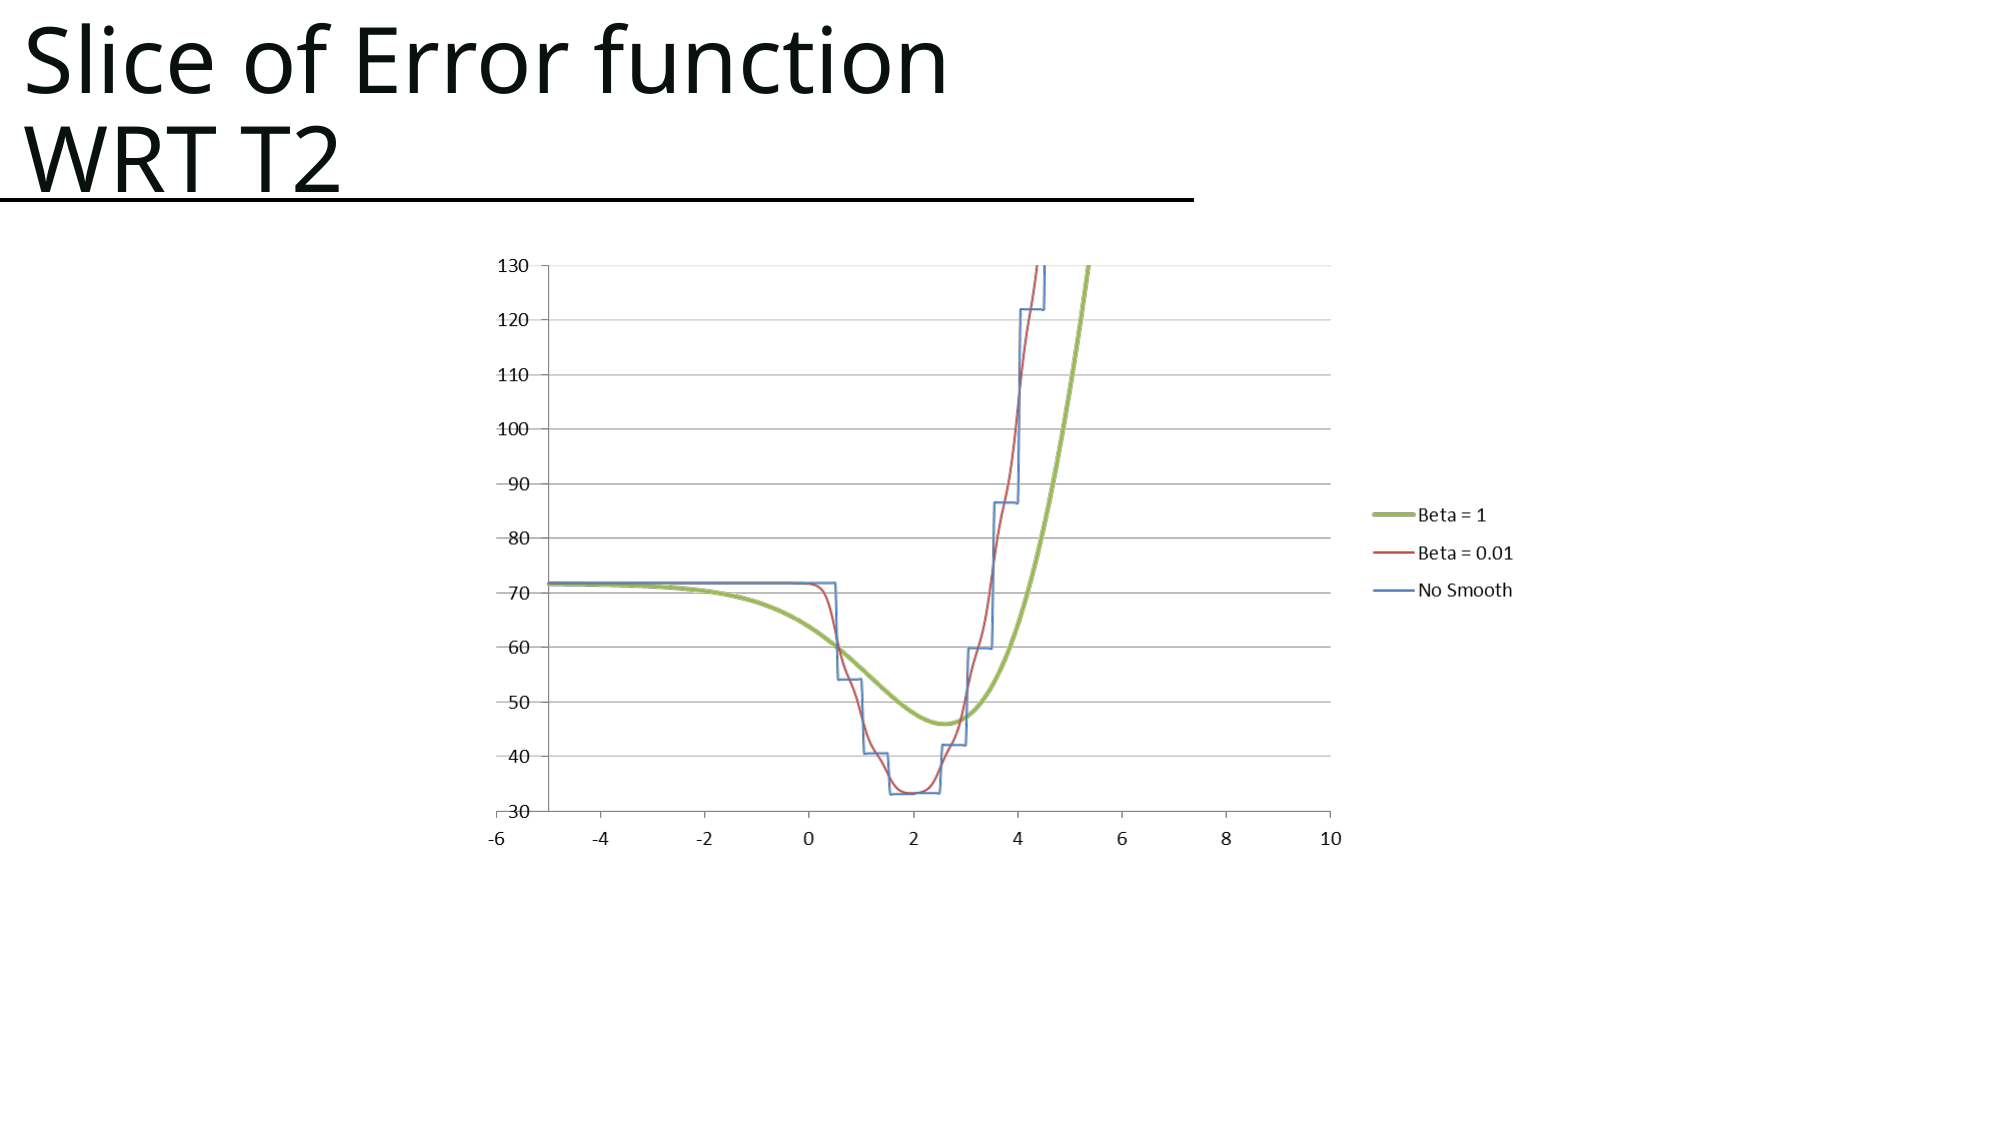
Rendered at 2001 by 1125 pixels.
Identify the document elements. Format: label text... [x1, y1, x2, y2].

title Slice of Error function WRT T2 [8, 4, 1136, 223]
picture [465, 242, 1534, 864]
